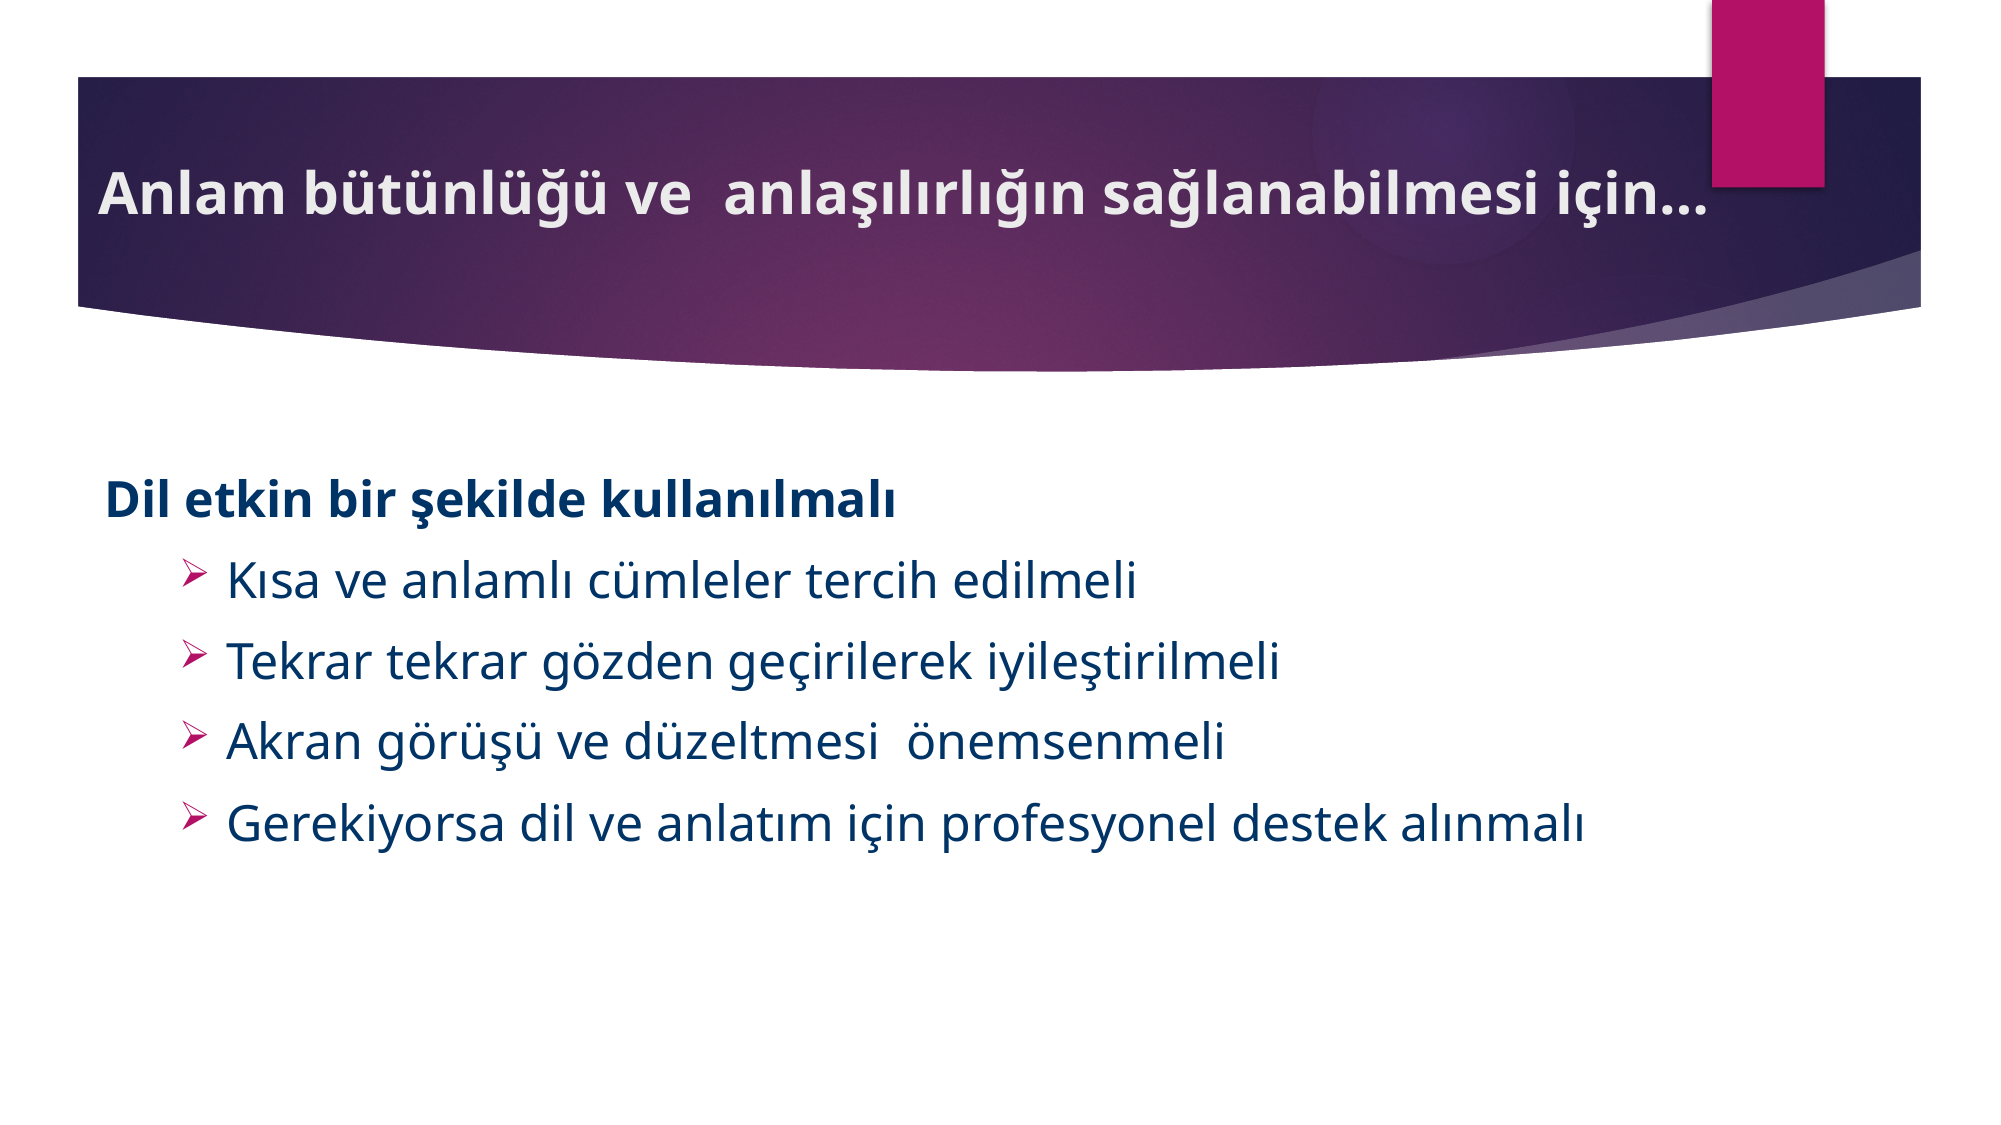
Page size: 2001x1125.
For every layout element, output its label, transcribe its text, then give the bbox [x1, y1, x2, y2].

list Dil etkin bir şekilde kullanılmalı Kısa ve anlamlı cümleler tercih edilmeli Tekrar tekrar gözden geçirilerek iyileştirilmeli Akran görüşü ve düzeltmesi önemsenmeli Gerekiyorsa dil ve anlatım için profesyonel destek alınmalı [89, 379, 1943, 1065]
title Anlam bütünlüğü ve anlaşılırlığın sağlanabilmesi için… [83, 82, 1921, 300]
